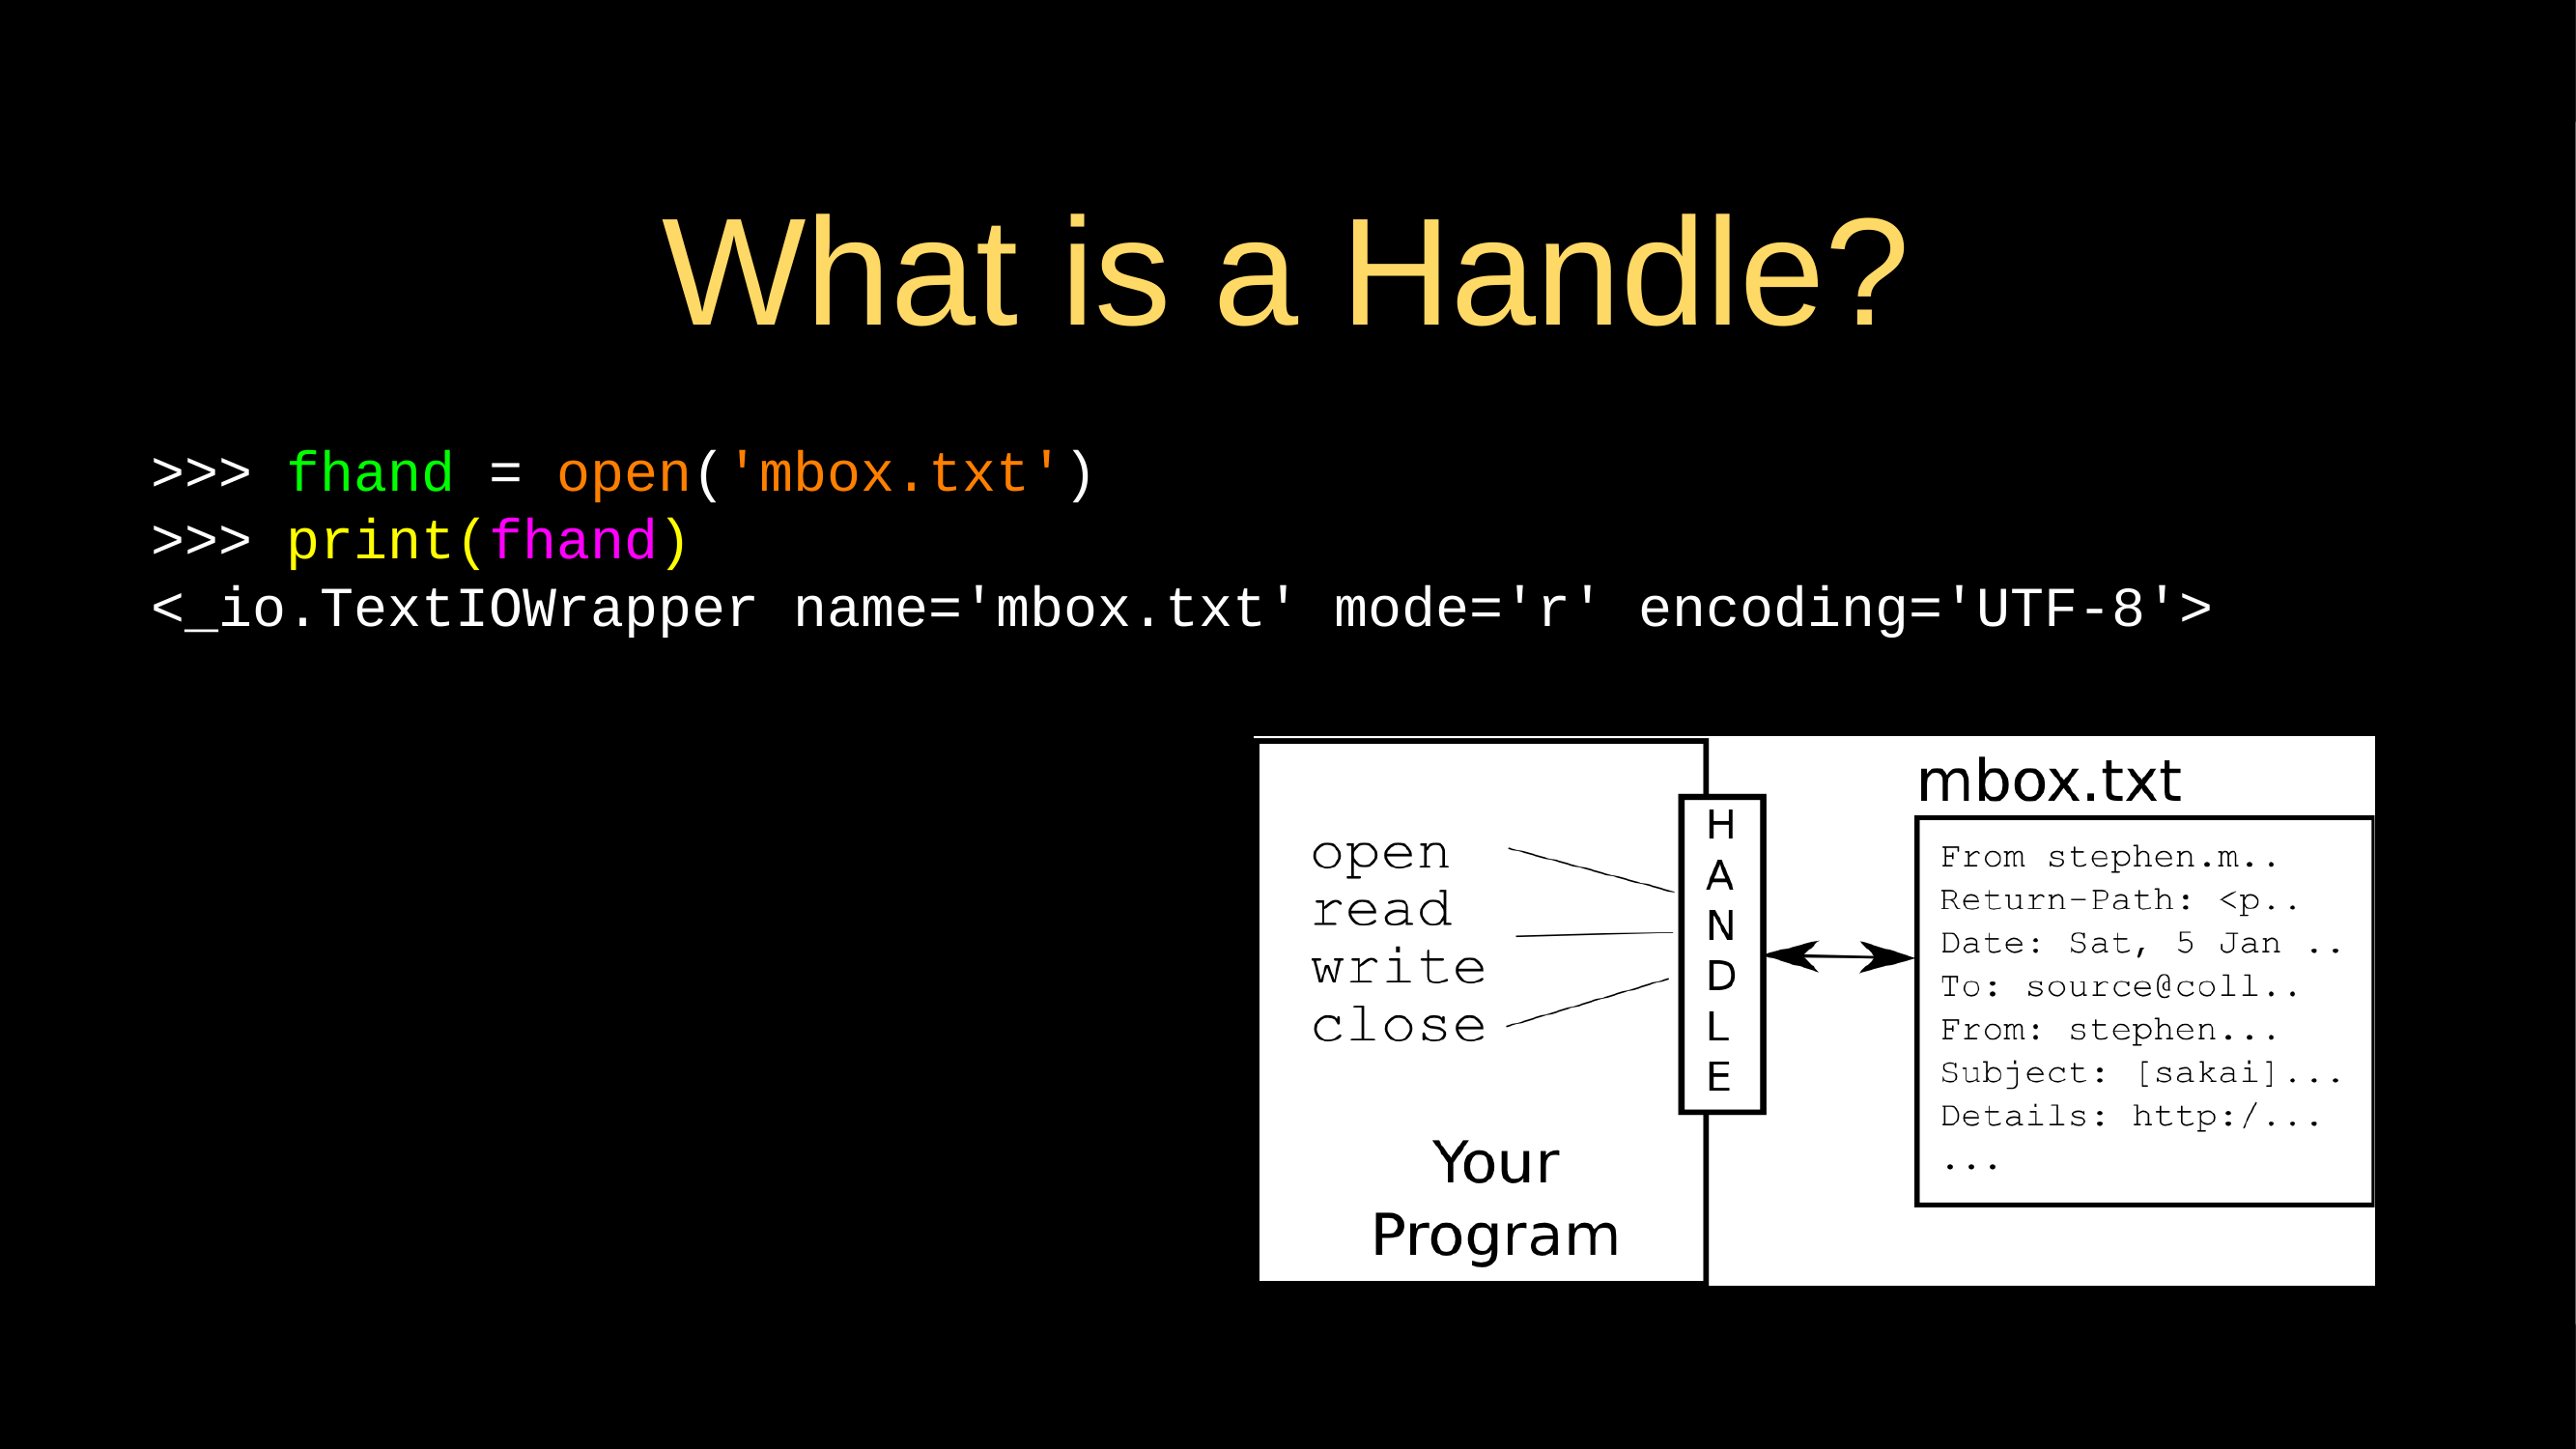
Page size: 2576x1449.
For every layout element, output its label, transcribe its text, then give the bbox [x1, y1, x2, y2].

picture [1254, 736, 2375, 1286]
text_box >>> fhand = open('mbox.txt') >>> print(fhand) <_io.TextIOWrapper name='mbox.txt' mode='r' encoding='UTF-8'> [151, 404, 2432, 668]
title What is a Handle? [183, 125, 2391, 403]
